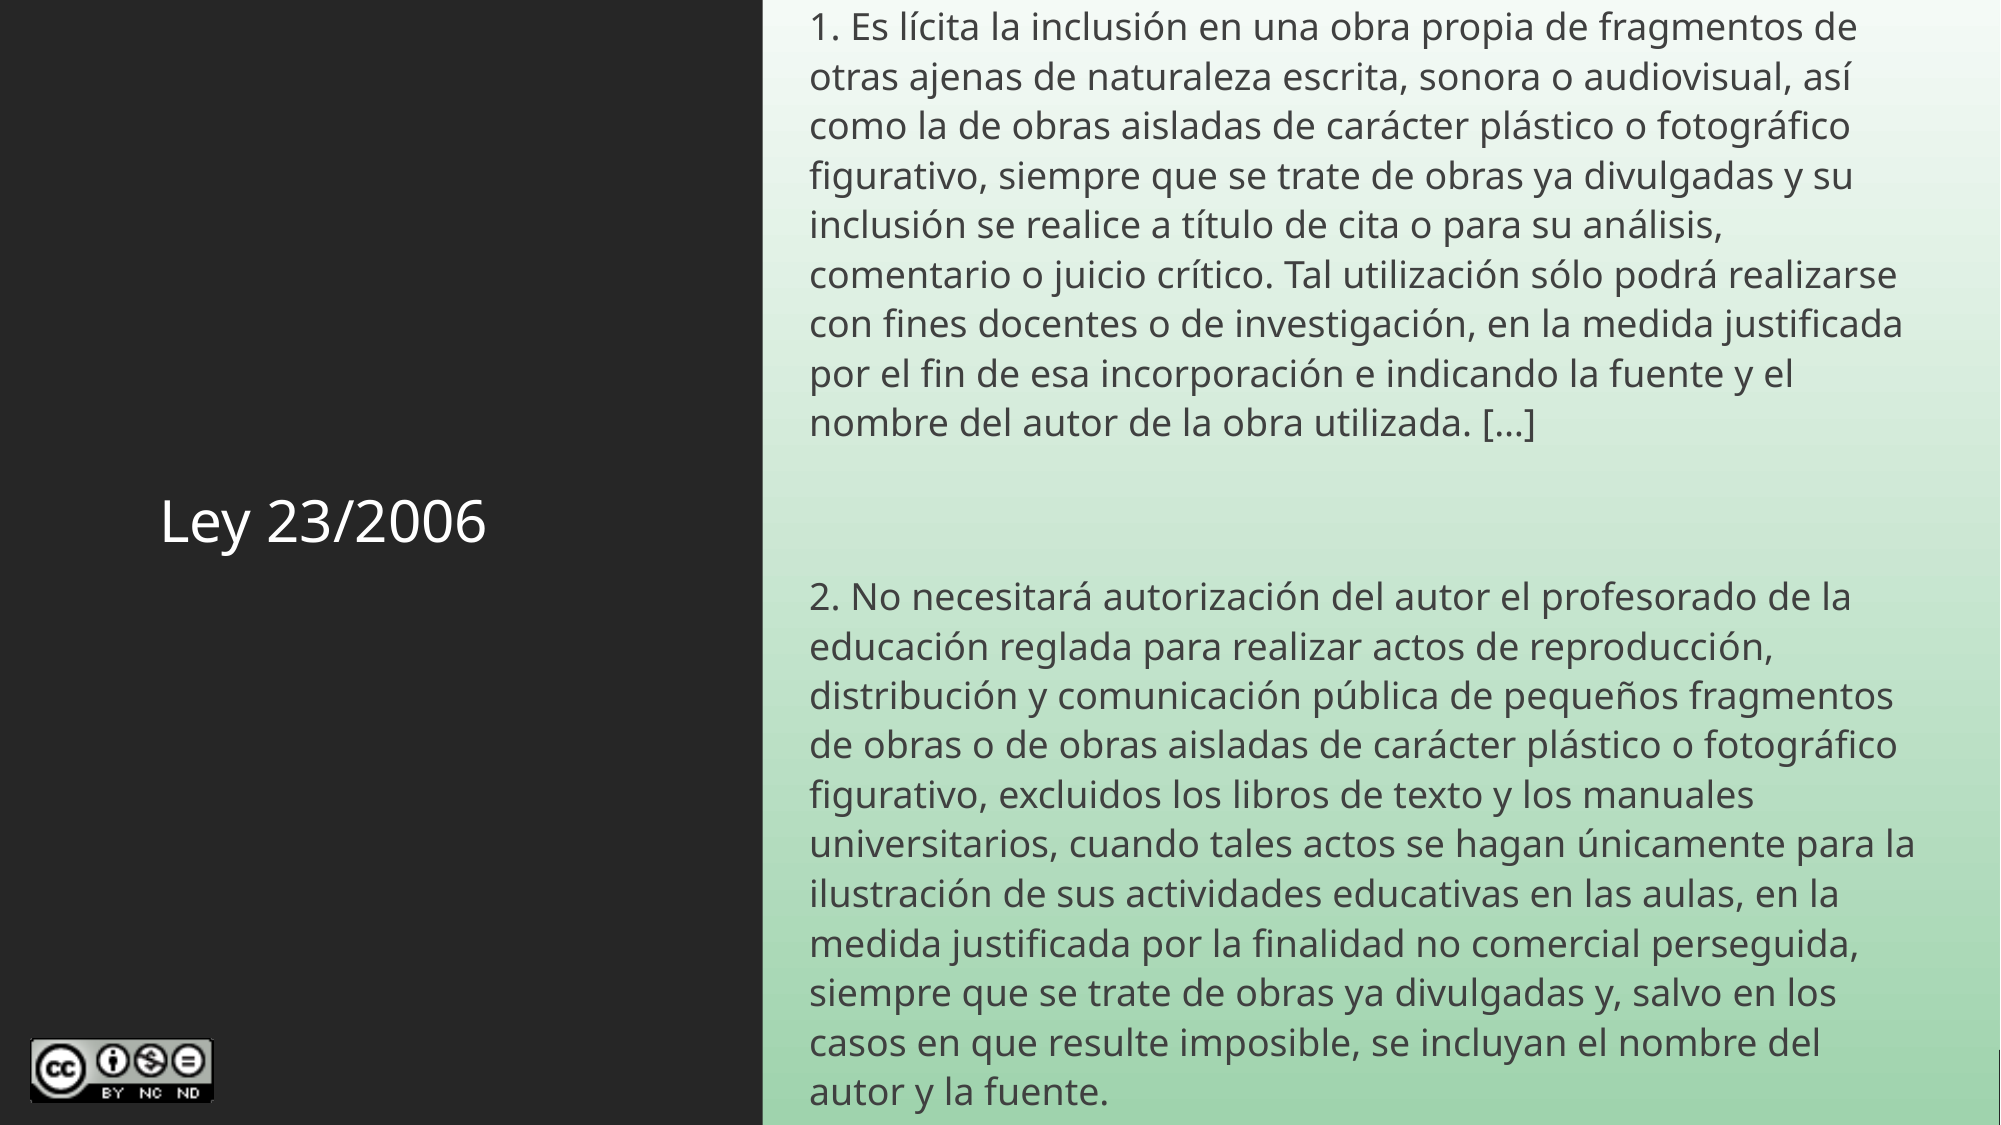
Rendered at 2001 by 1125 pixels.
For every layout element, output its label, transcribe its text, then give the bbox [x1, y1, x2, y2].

picture [29, 1037, 215, 1104]
list 1. Es lícita la inclusión en una obra propia de fragmentos de otras ajenas de naturaleza escrita, sonora o audiovisual, así como la de obras aisladas de carácter plástico o fotográfico figurativo, siempre que se trate de obras ya divulgadas y su inclusión se realice a título de cita o para su análisis, comentario o juicio crítico. Tal utilización sólo podrá realizarse con fines docentes o de investigación, en la medida justificada por el fin de esa incorporación e indicando la fuente y el nombre del autor de la obra utilizada. […] 2. No necesitará autorización del autor el profesorado de la educación reglada para realizar actos de reproducción, distribución y comunicación pública de pequeños fragmentos de obras o de obras aisladas de carácter plástico o fotográfico figurativo, excluidos los libros de texto y los manuales universitarios, cuando tales actos se hagan únicamente para la ilustración de sus actividades educativas en las aulas, en la medida justificada por la finalidad no comercial perseguida, siempre que se trate de obras ya divulgadas y, salvo en los casos en que resulte imposible, se incluyan el nombre del autor y la fuente. [794, 41, 1924, 1071]
text_box Ley 23/2006 [129, 476, 504, 562]
text_box [0, 0, 764, 1125]
text_box [764, 0, 2000, 1125]
